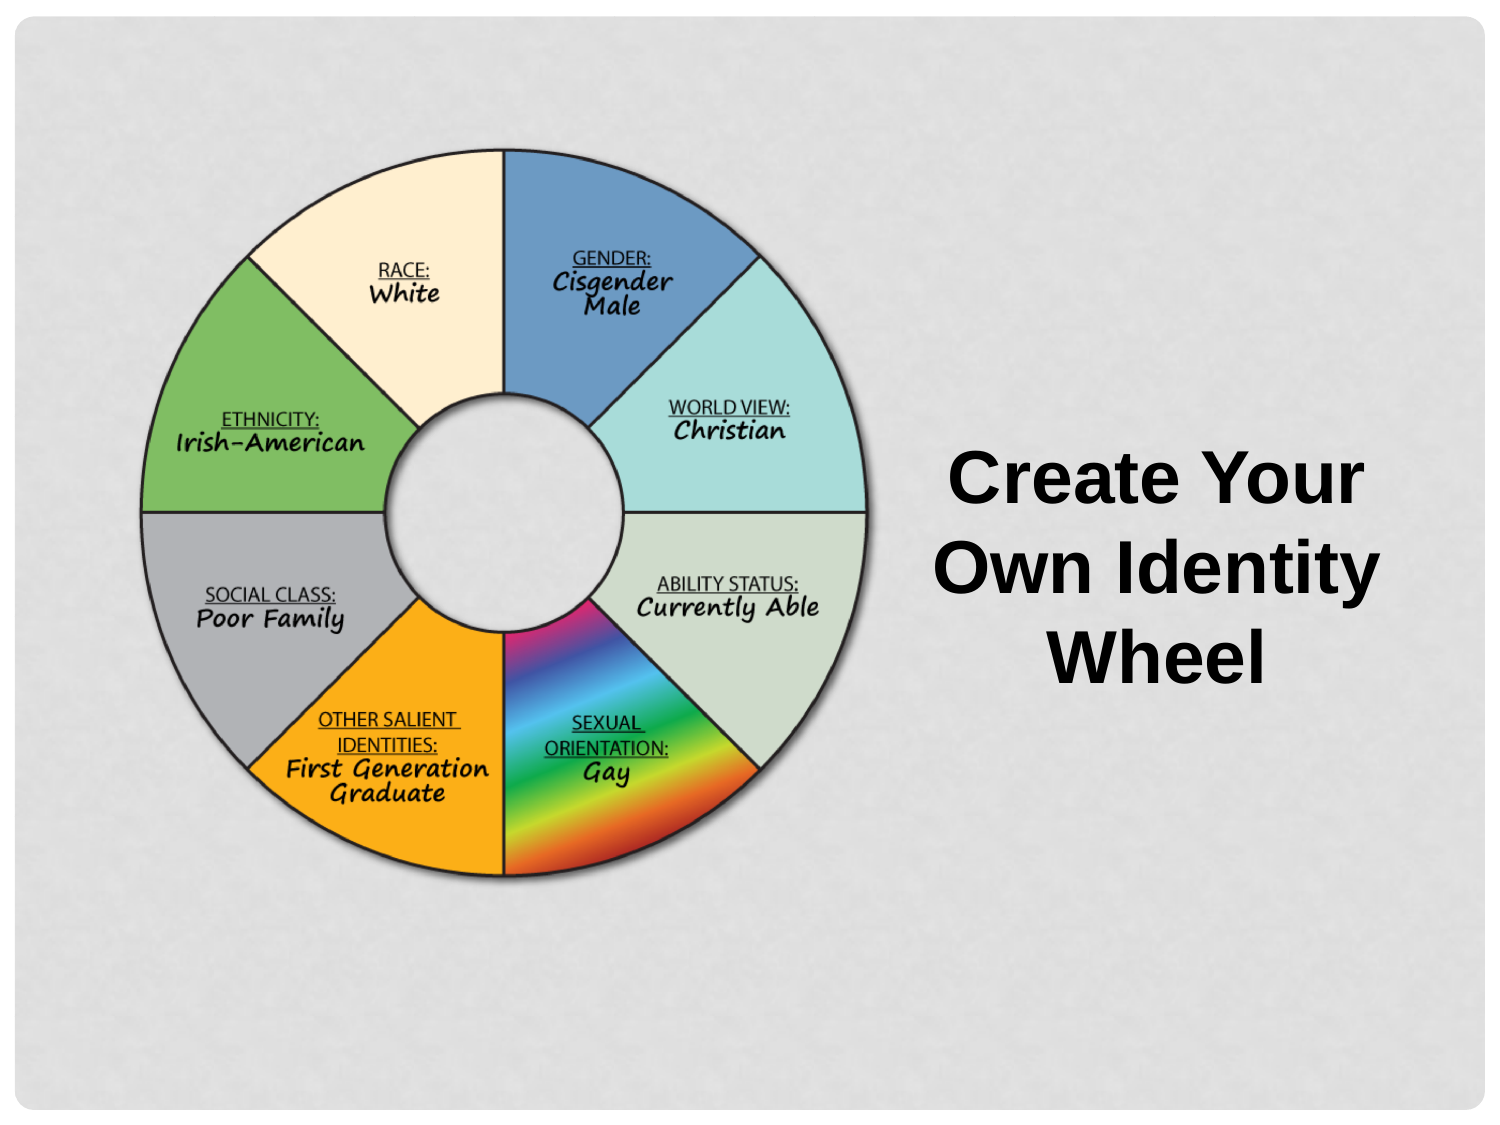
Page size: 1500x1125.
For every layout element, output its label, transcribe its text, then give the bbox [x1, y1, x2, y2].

text_box Create Your Own Identity Wheel [894, 420, 1420, 709]
picture [14, 16, 1485, 1110]
